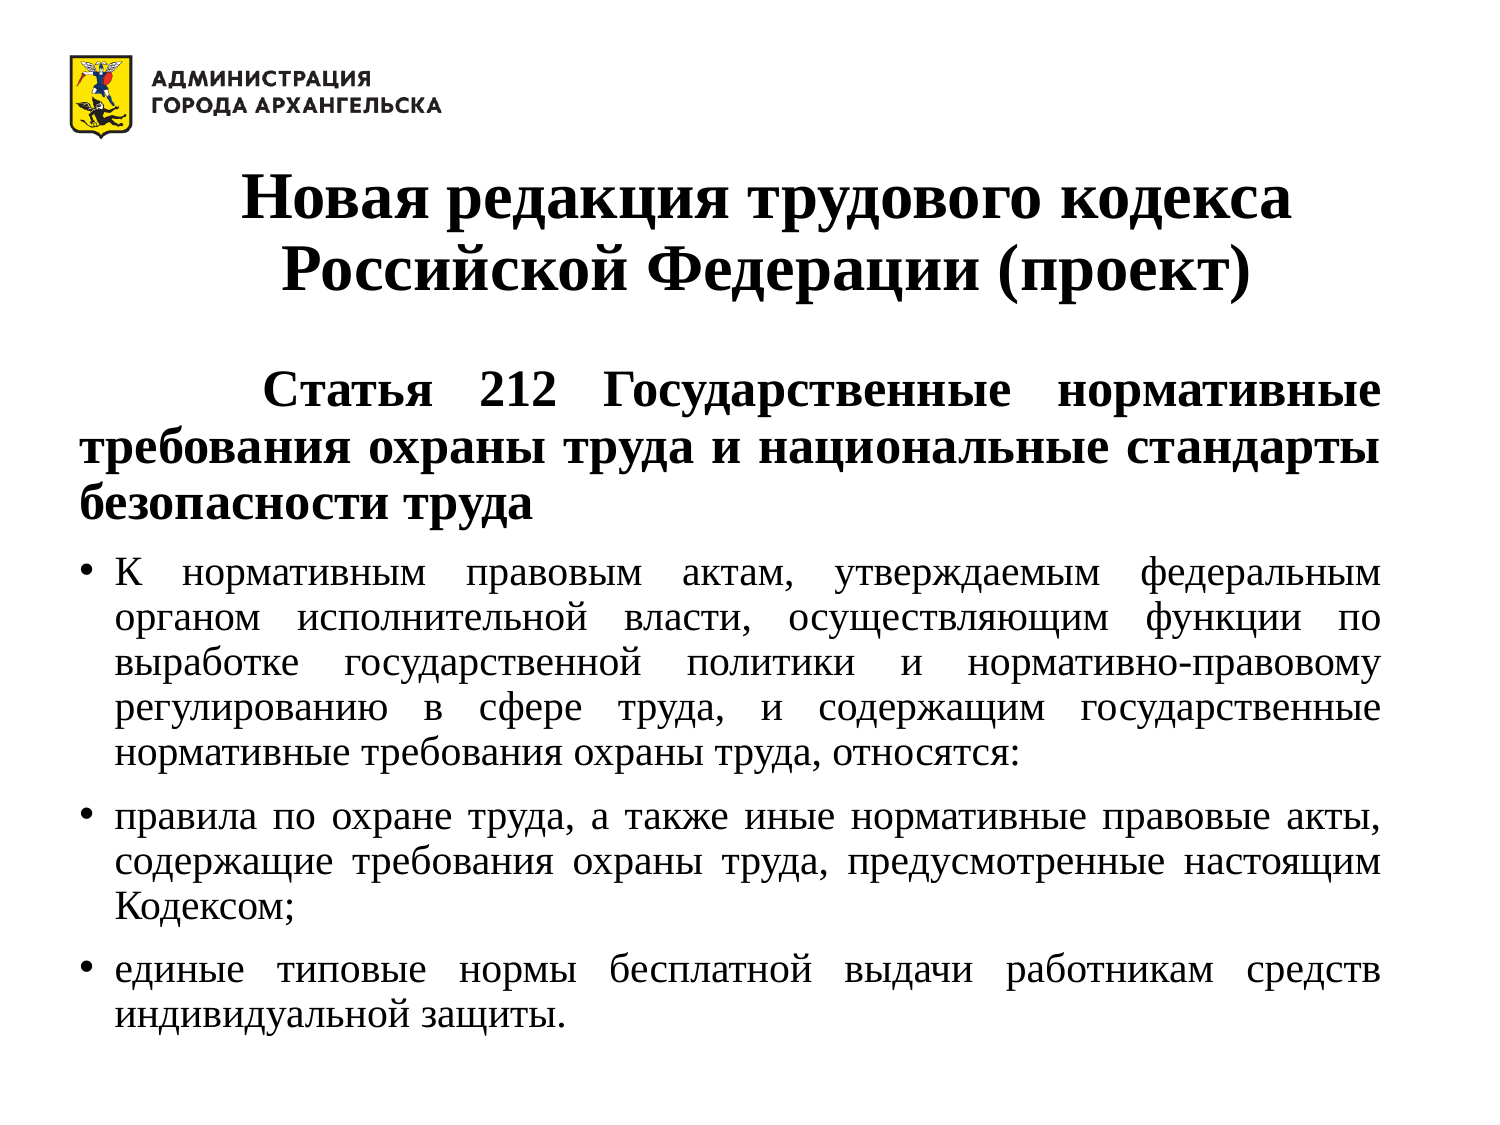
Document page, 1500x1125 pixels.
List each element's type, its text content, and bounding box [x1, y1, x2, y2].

picture [64, 49, 445, 144]
title Новая редакция трудового кодекса Российской Федерации (проект) [120, 156, 1415, 309]
list Статья 212 Государственные нормативные требования охраны труда и национальные стандарты безопасности труда К нормативным правовым актам, утверждаемым федеральным органом исполнительной власти, осуществляющим функции по выработке государственной политики и нормативно-правовому регулированию в сфере труда, и содержащим государственные нормативные требования охраны труда, относятся: правила по охране труда, а также иные нормативные правовые акты, содержащие требования охраны труда, предусмотренные настоящим Кодексом; единые типовые нормы бесплатной выдачи работникам средств индивидуальной защиты. [64, 353, 1397, 1045]
